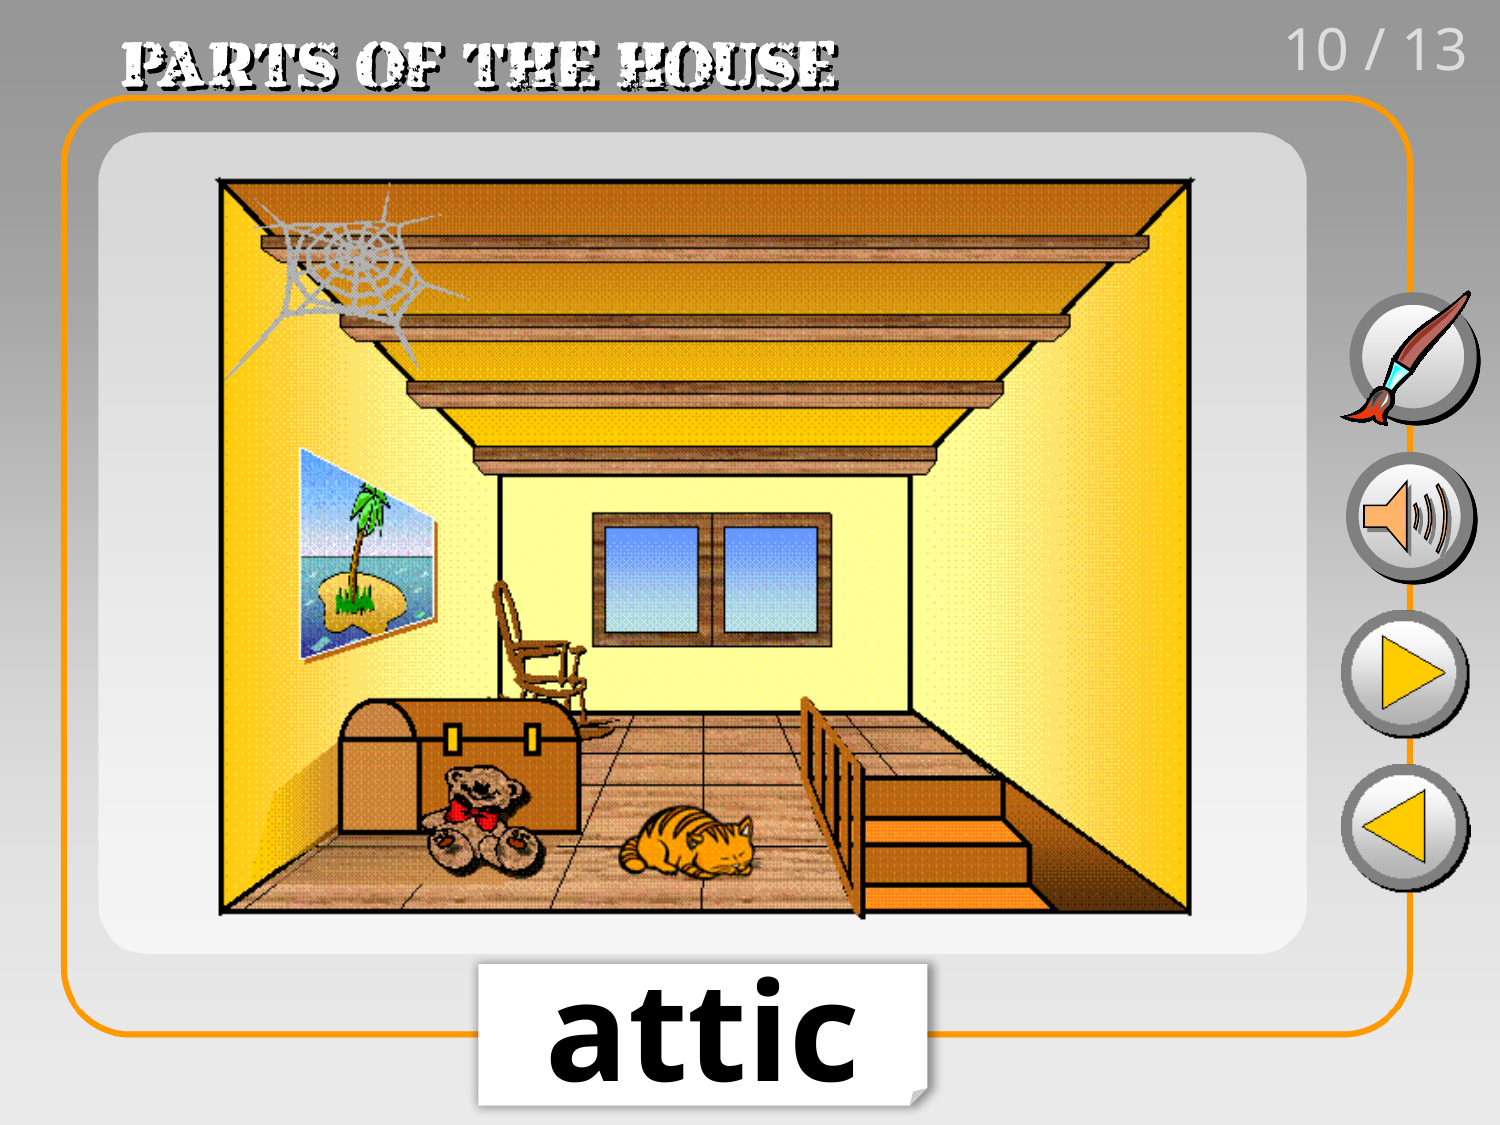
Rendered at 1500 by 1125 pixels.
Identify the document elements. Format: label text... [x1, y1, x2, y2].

text_box attic [478, 964, 928, 1106]
picture [0, 0, 1500, 1125]
text_box 10 / 13 [1210, 4, 1483, 90]
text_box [1352, 457, 1468, 575]
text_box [1340, 290, 1471, 426]
